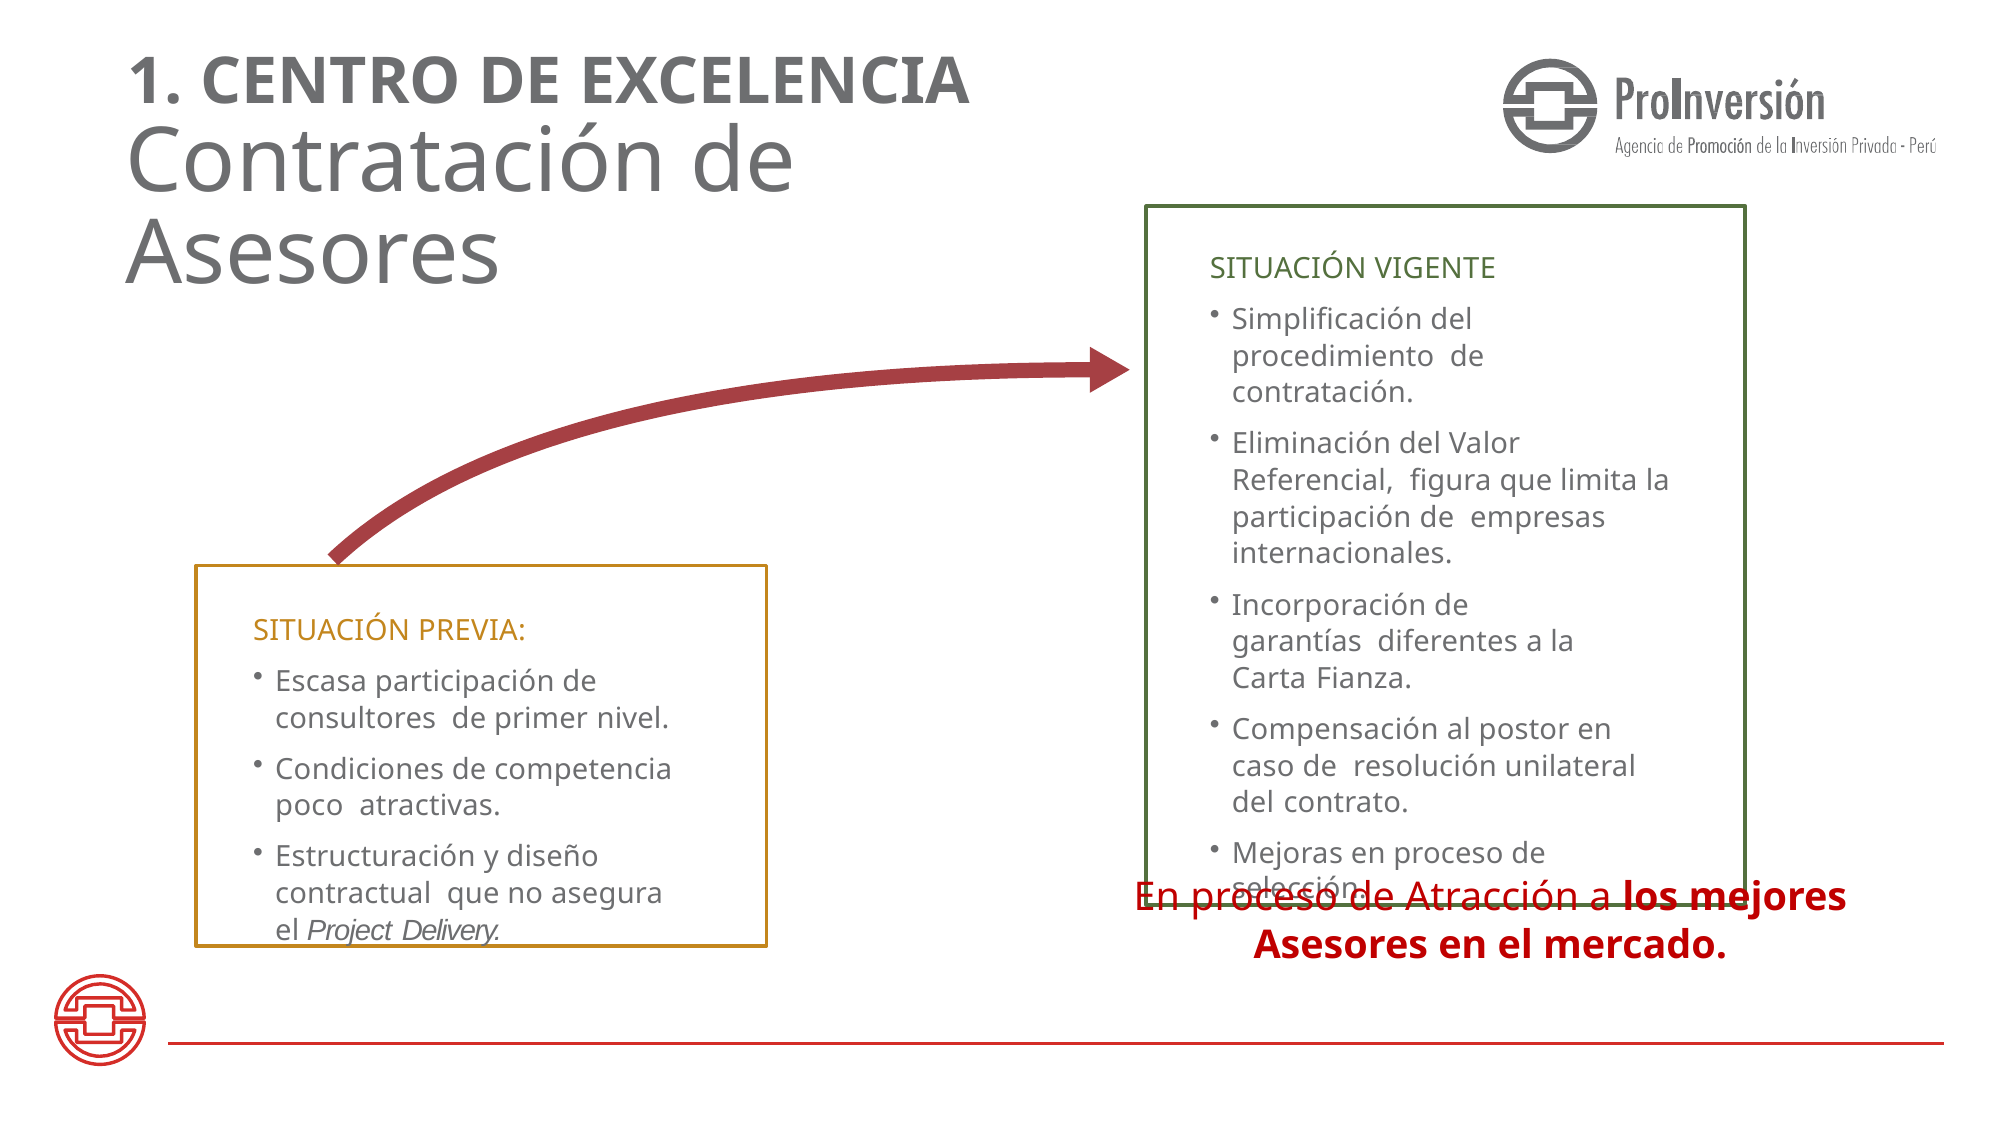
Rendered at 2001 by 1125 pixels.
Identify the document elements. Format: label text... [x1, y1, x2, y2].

text_box [1759, 90, 1773, 120]
text_box [1790, 77, 1799, 88]
text_box [1785, 90, 1804, 120]
text_box [1852, 136, 1896, 153]
text_box [1651, 90, 1669, 120]
text_box [1910, 137, 1936, 153]
text_box [332, 369, 1089, 560]
text_box [1775, 79, 1783, 87]
text_box [1745, 142, 1751, 153]
text_box [1807, 90, 1824, 120]
text_box [1757, 136, 1771, 153]
text_box [55, 975, 145, 1019]
title 1. CENTRO DE EXCELENCIA Contratación de Asesores [124, 50, 1057, 302]
text_box [1615, 137, 1663, 157]
text_box [1727, 142, 1733, 154]
text_box En proceso de Atracción a los mejores Asesores en el mercado. [1070, 849, 1911, 966]
text_box [1089, 346, 1130, 393]
text_box [1616, 77, 1634, 120]
text_box [1503, 108, 1598, 154]
text_box [1725, 90, 1743, 120]
text_box [1637, 90, 1649, 120]
text_box SITUACIÓN PREVIA: Escasa participación de consultores de primer nivel. Condiciones de competencia poco atractivas. Estructuración y diseño contractual que no asegura el Project Delivery. [195, 565, 767, 947]
text_box [1720, 142, 1727, 154]
text_box [1685, 90, 1702, 120]
text_box [1704, 91, 1724, 120]
text_box SITUACIÓN VIGENTE Simplificación del procedimiento de contratación. Eliminación del Valor Referencial, figura que limita la participación de empresas internacionales. Incorporación de garantías diferentes a la Carta Fianza. Compensación al postor en caso de resolución unilateral del contrato. Mejoras en proceso de selección. [1146, 206, 1746, 849]
text_box [1737, 138, 1744, 154]
text_box [1776, 91, 1782, 120]
text_box [1777, 136, 1786, 153]
text_box [1700, 142, 1707, 154]
text_box [1796, 138, 1846, 153]
text_box [1503, 58, 1598, 104]
text_box [55, 1022, 145, 1065]
text_box [1668, 136, 1683, 153]
text_box [1708, 142, 1719, 153]
text_box [1688, 137, 1695, 153]
text_box [1696, 142, 1700, 153]
text_box [1746, 90, 1758, 120]
